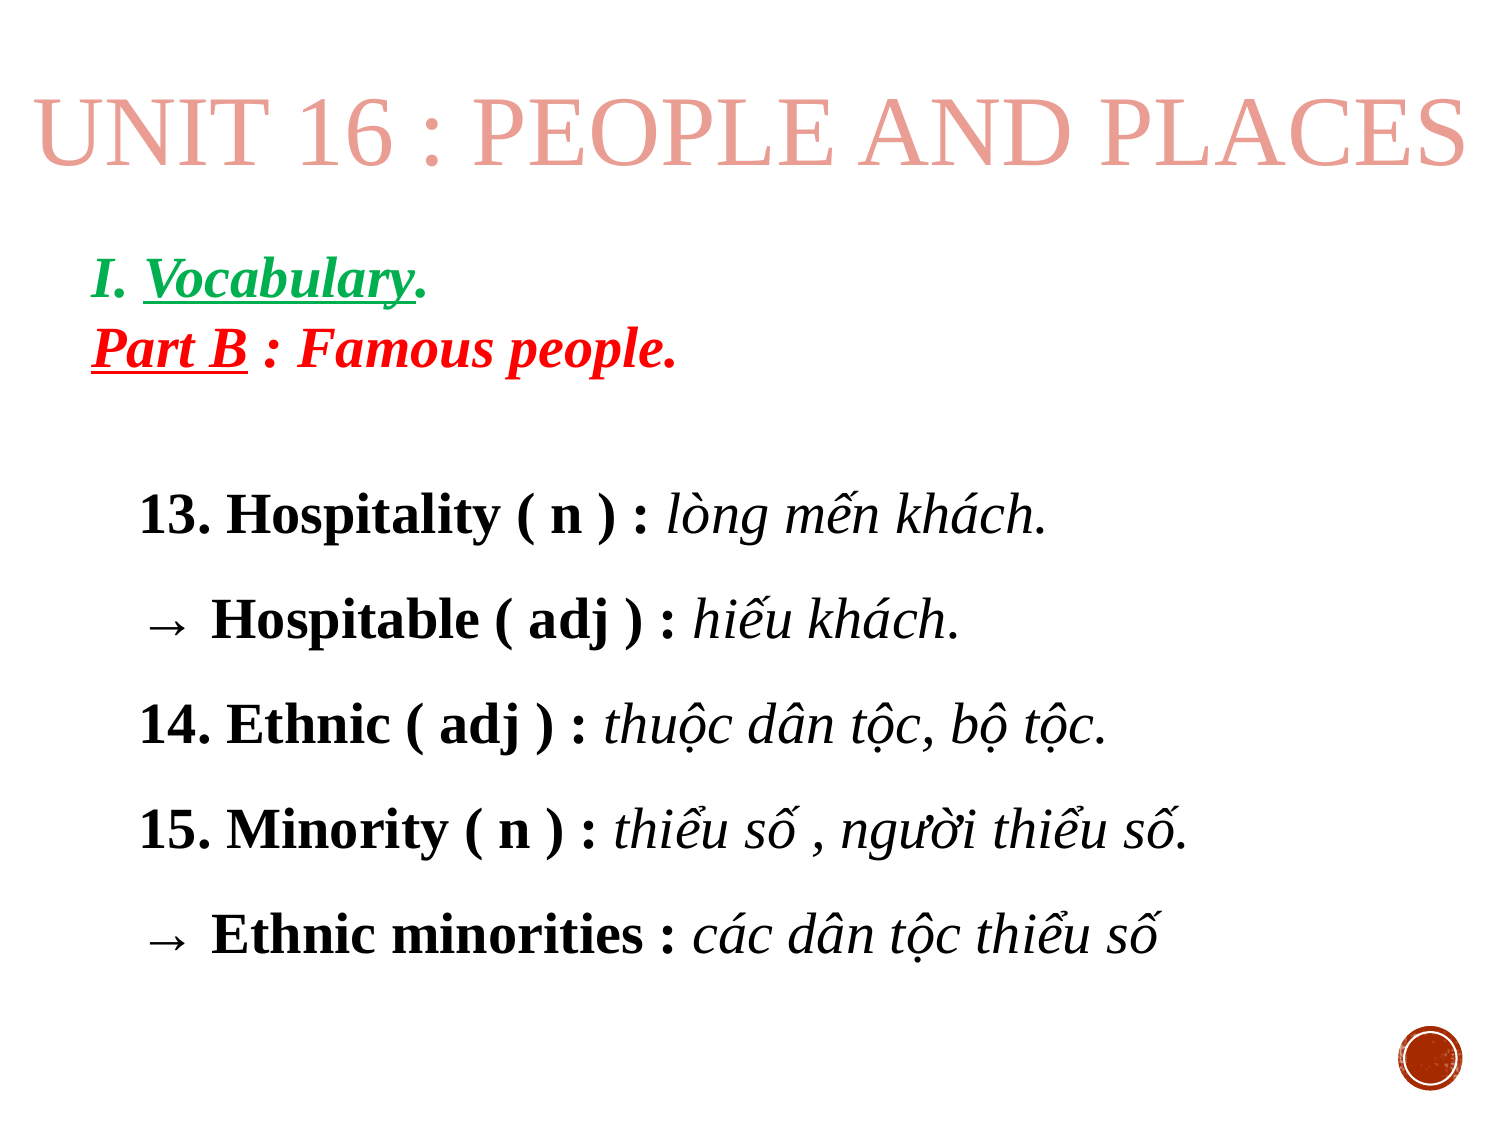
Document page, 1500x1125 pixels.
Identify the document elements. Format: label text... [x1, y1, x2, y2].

text_box I. Vocabulary. Part B : Famous people. [76, 231, 979, 387]
text_box UNIT 16 : PEOPLE AND PLACES [17, 58, 1500, 193]
text_box 13. Hospitality ( n ) : lòng mến khách. → Hospitable ( adj ) : hiếu khách. 14. Ethnic ( adj ) : thuộc dân tộc, bộ tộc. 15. Minority ( n ) : thiểu số , người thiểu số. → Ethnic minorities : các dân tộc thiểu số [123, 432, 1471, 972]
